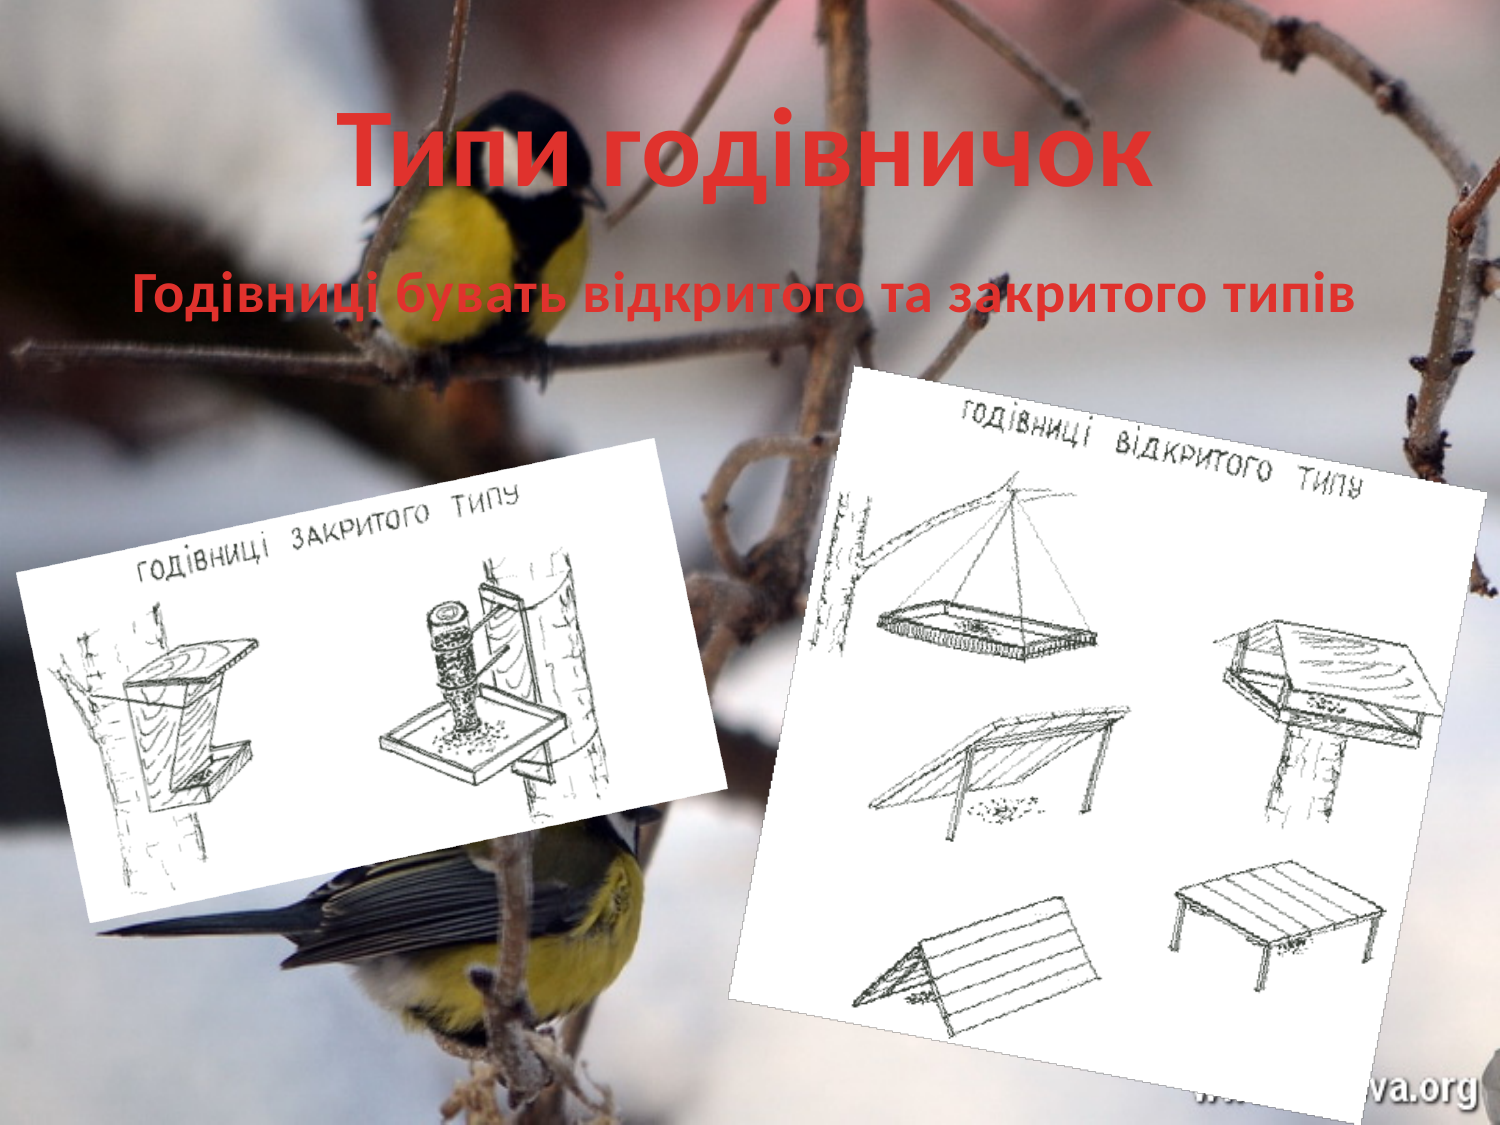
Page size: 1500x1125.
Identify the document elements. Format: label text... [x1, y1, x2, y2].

text_box Годівниці бувать відкритого та закритого типів [51, 246, 1440, 332]
text_box Типи годівничок [321, 66, 1171, 217]
picture [0, 0, 1500, 1125]
